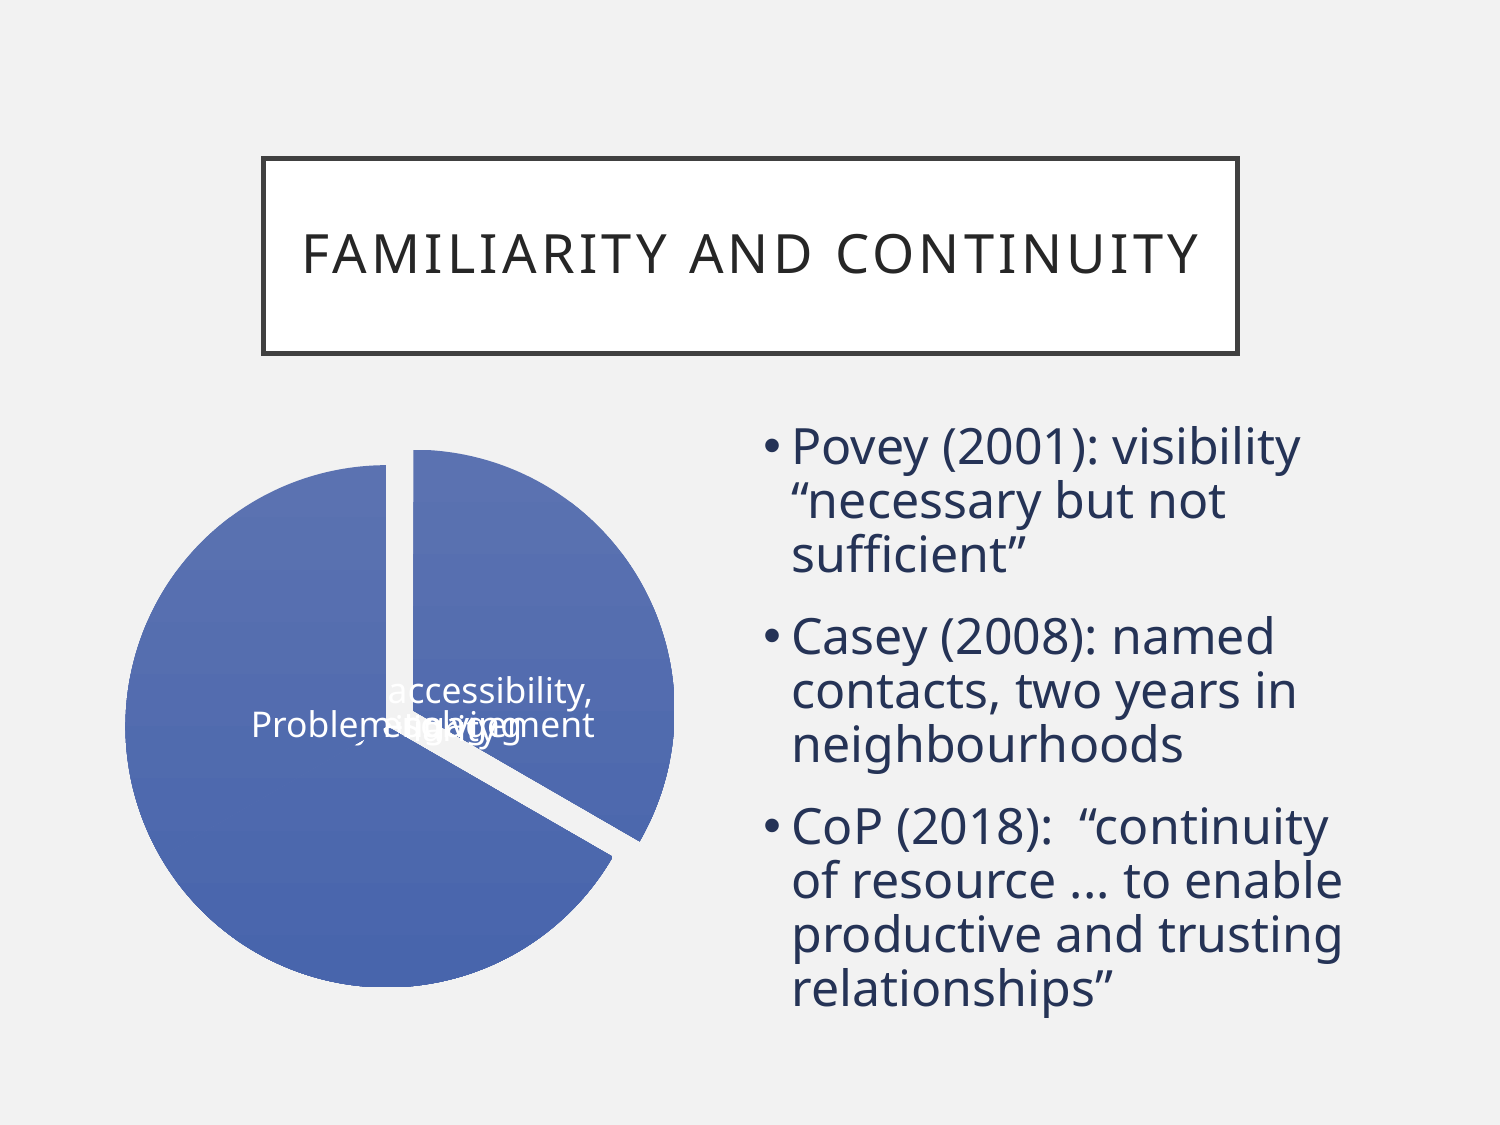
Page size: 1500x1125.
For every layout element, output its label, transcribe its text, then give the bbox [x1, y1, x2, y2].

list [89, 367, 711, 1070]
text_box Povey (2001): visibility “necessary but not sufficient” Casey (2008): named contacts, two years in neighbourhoods CoP (2018): “continuity of resource ... to enable productive and trusting relationships” [763, 413, 1365, 1069]
title Familiarity and continuity [261, 156, 1240, 356]
